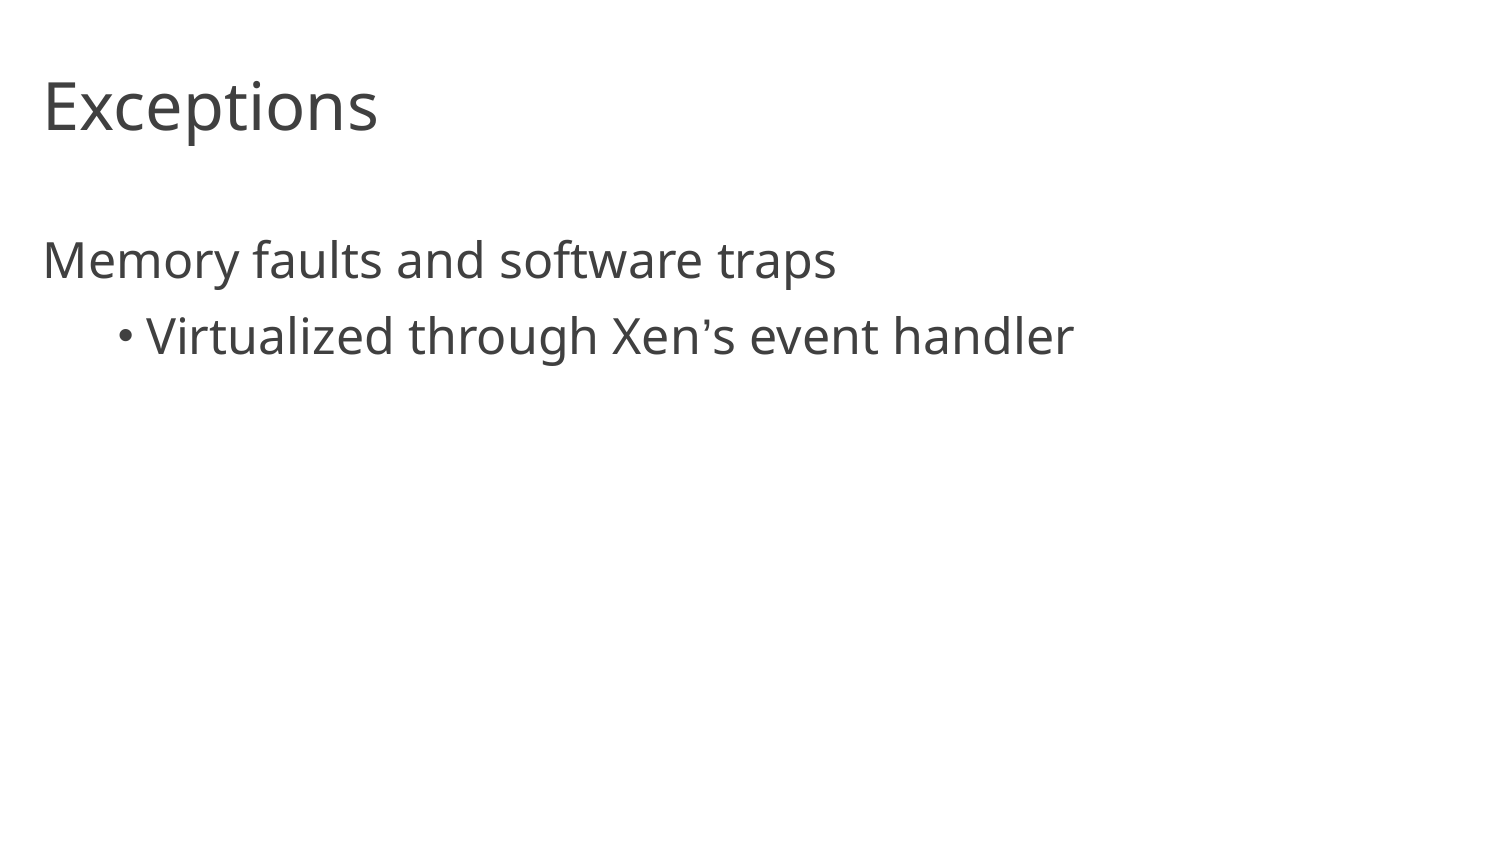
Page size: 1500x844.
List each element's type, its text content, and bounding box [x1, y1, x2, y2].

list Memory faults and software traps Virtualized through Xen’s event handler [27, 215, 1480, 773]
title Exceptions [27, 33, 1480, 175]
